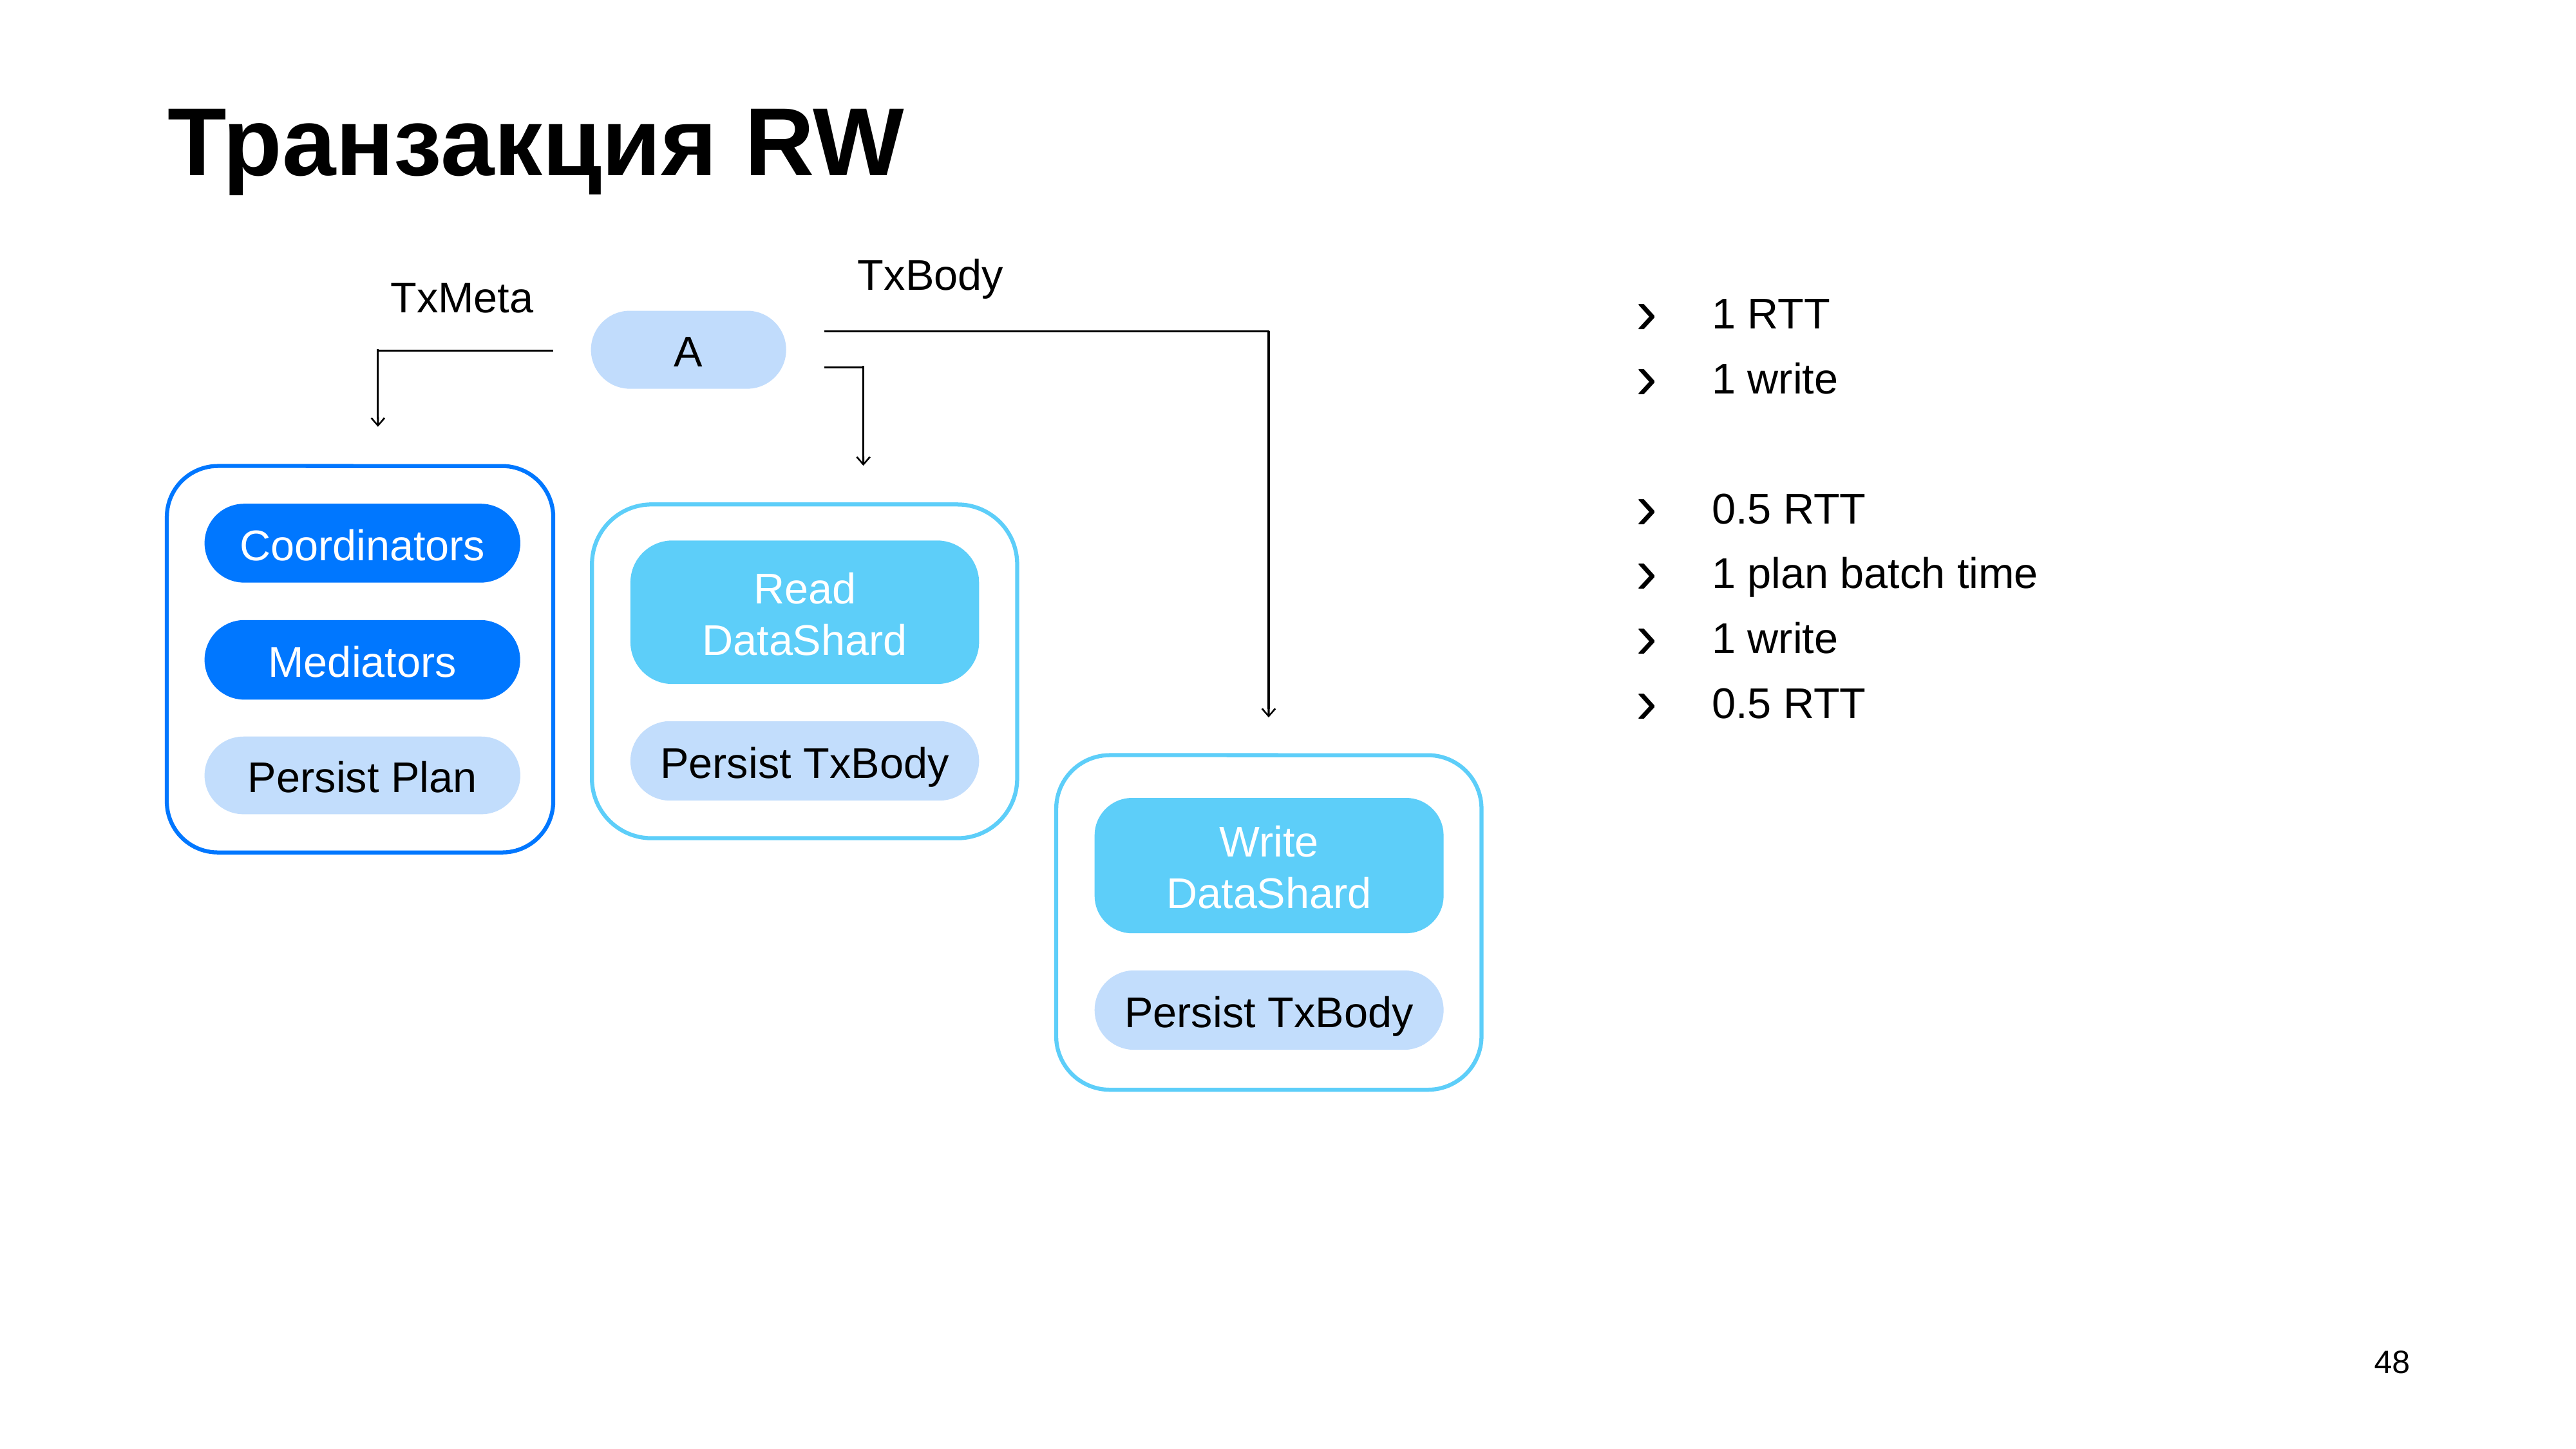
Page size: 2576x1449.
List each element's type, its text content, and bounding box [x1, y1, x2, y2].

text_box 1 RTT 1 write 0.5 RTT 1 plan batch time 1 write 0.5 RTT [1636, 285, 2460, 1372]
slide_number 48 [2294, 1333, 2410, 1380]
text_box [167, 247, 1482, 1090]
title Транзакция RW [167, 57, 2411, 212]
